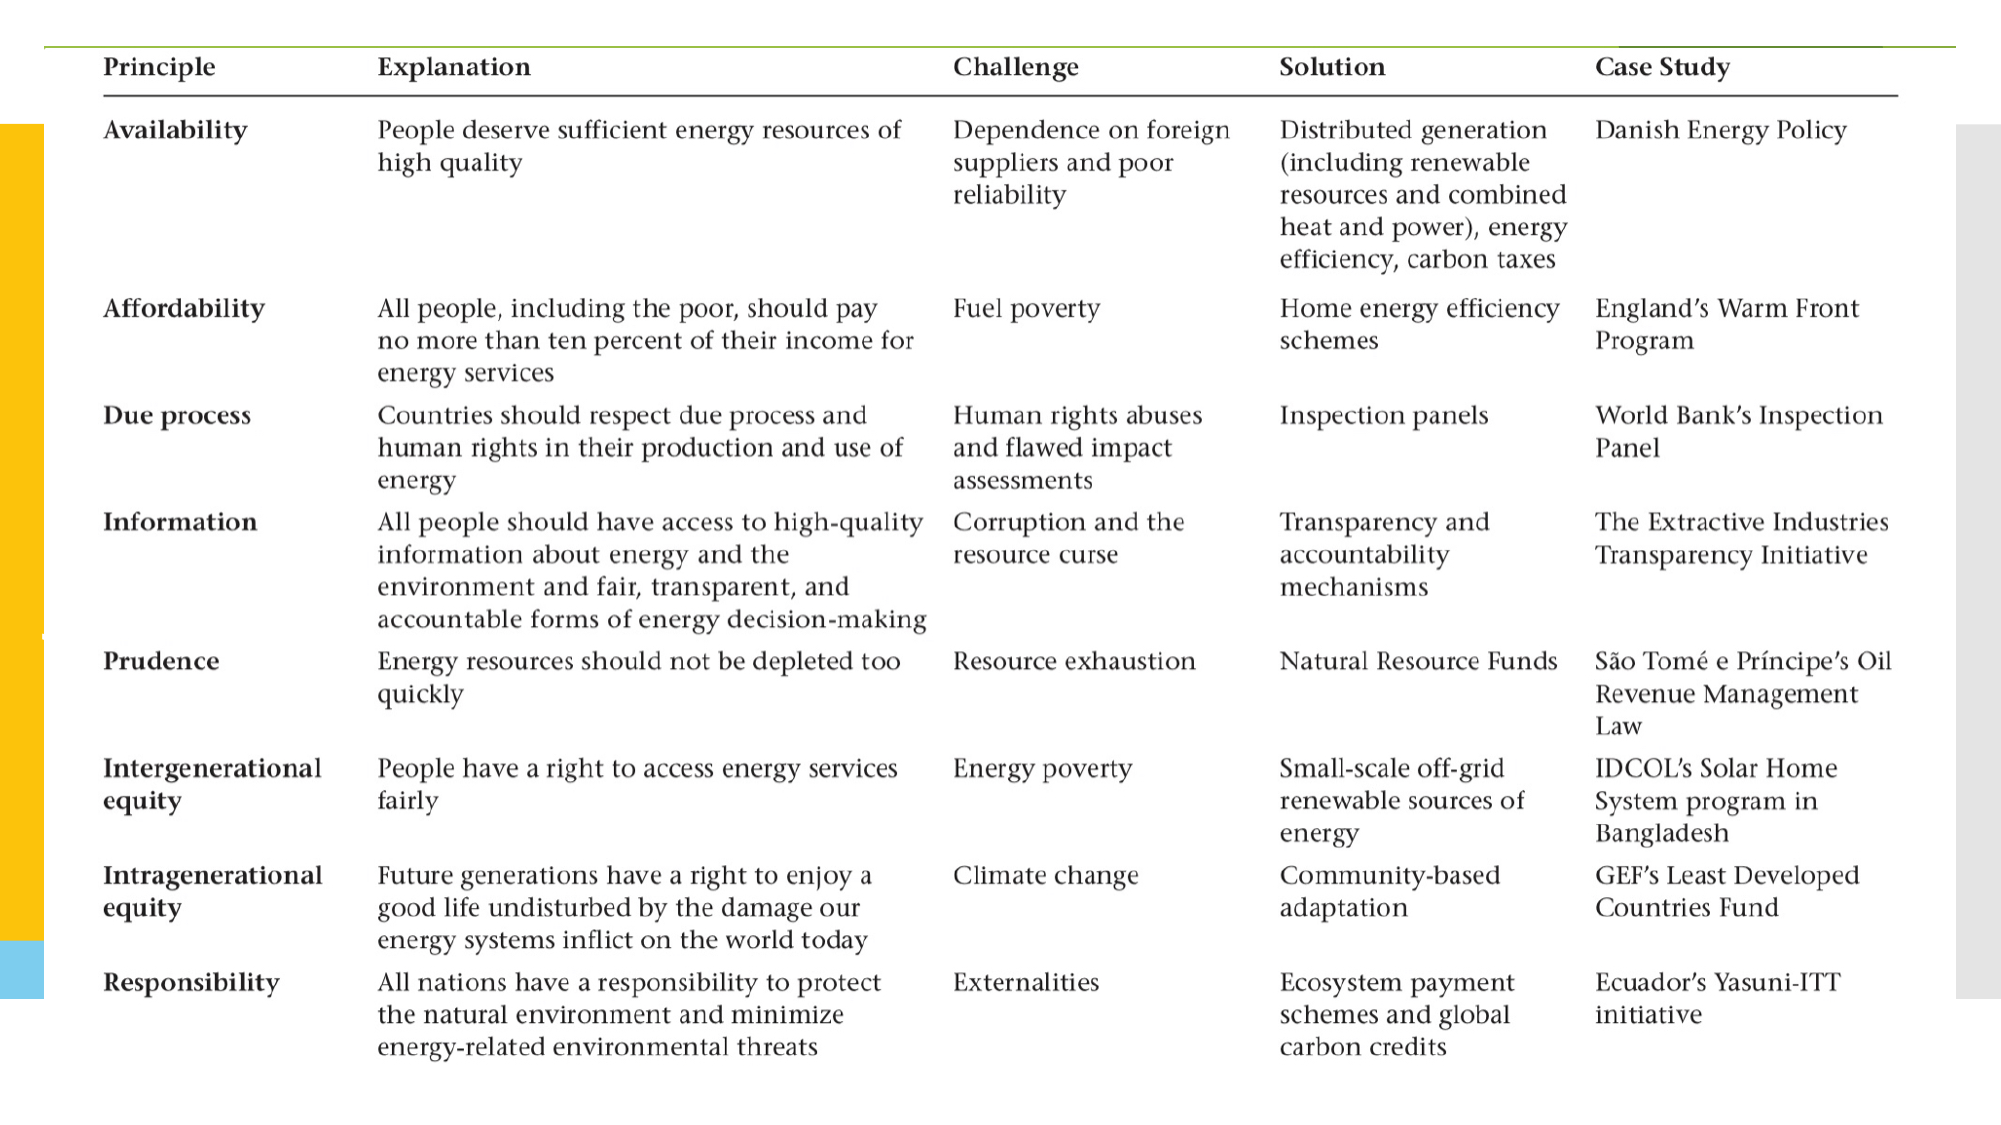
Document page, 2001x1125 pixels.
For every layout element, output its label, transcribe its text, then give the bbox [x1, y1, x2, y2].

picture [44, 45, 1956, 1077]
title Energy Justice [40, 183, 44, 940]
